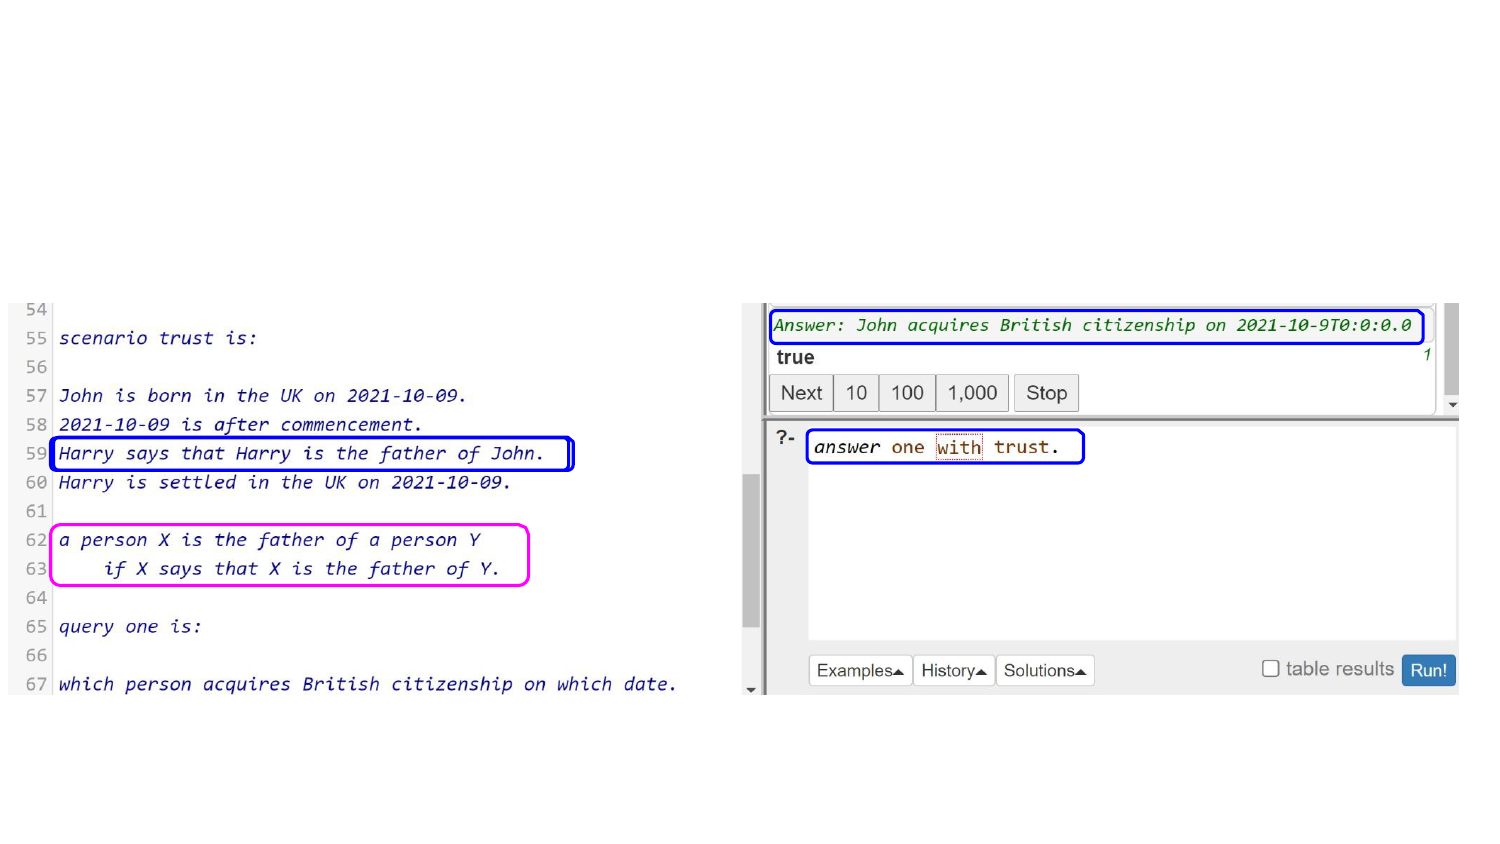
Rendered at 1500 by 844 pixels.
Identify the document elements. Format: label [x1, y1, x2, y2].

text_box [7, 303, 1459, 695]
